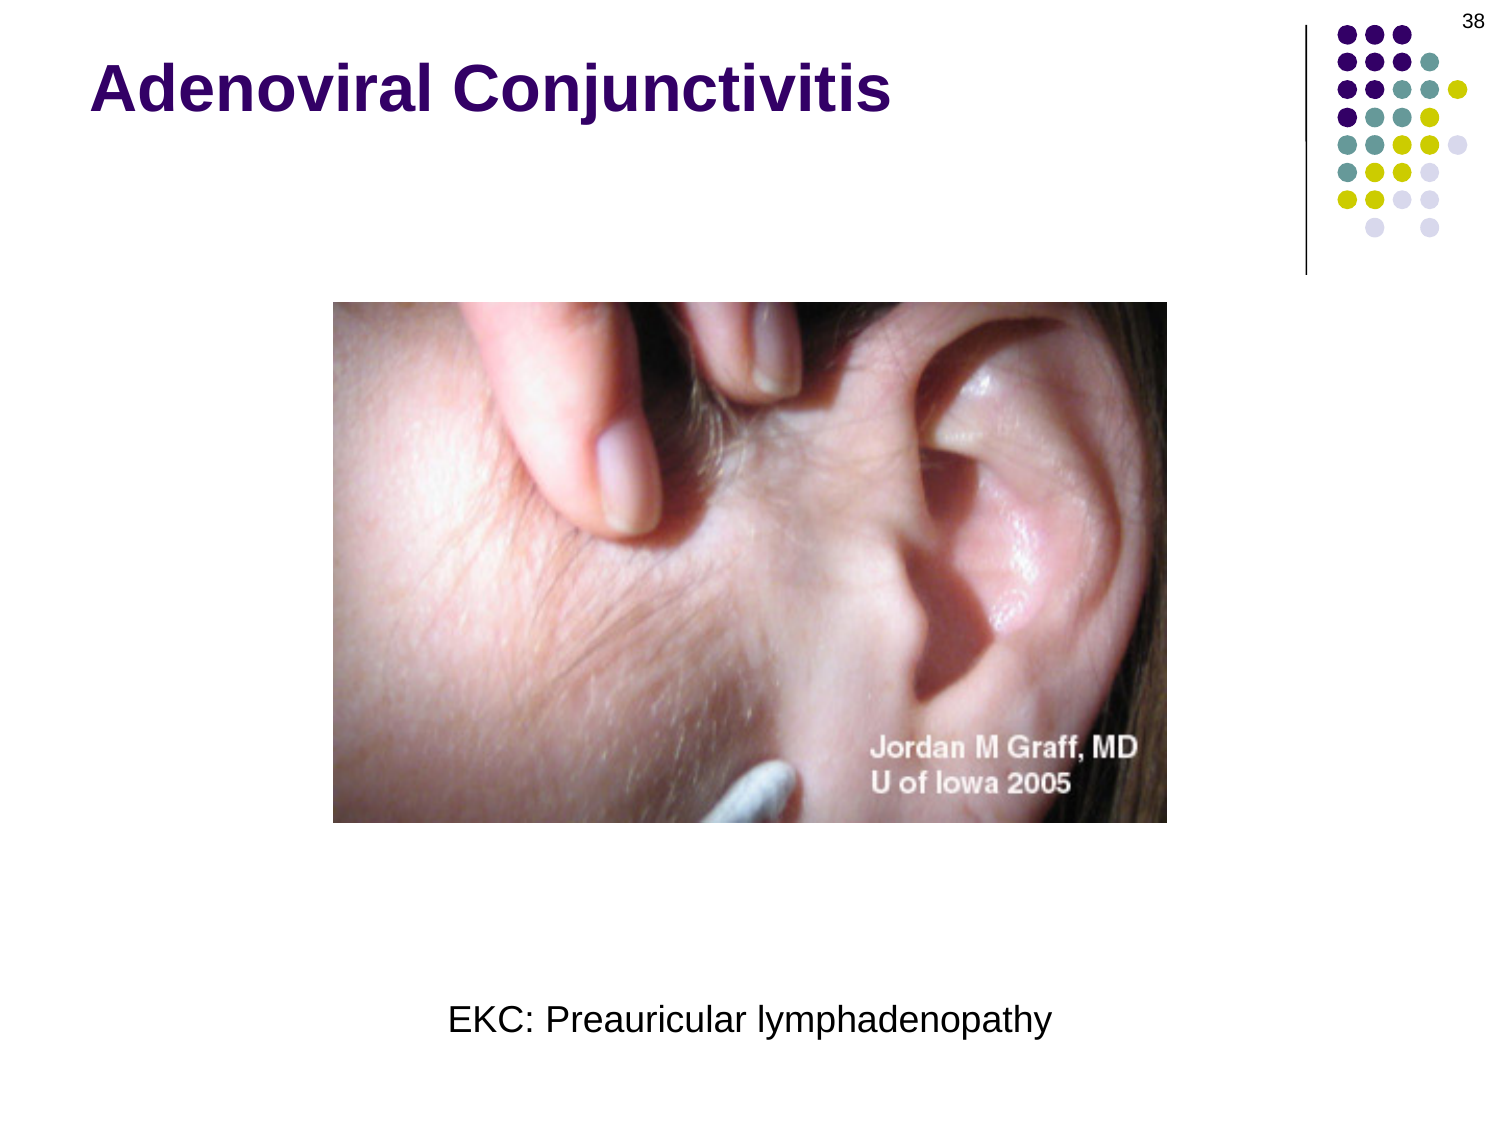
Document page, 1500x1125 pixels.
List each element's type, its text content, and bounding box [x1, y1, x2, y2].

picture [333, 301, 1167, 824]
text_box EKC: Preauricular lymphadenopathy [432, 987, 1068, 1048]
text_box Adenoviral Conjunctivitis [75, 37, 1313, 138]
slide_number 38 [1149, 0, 1500, 75]
